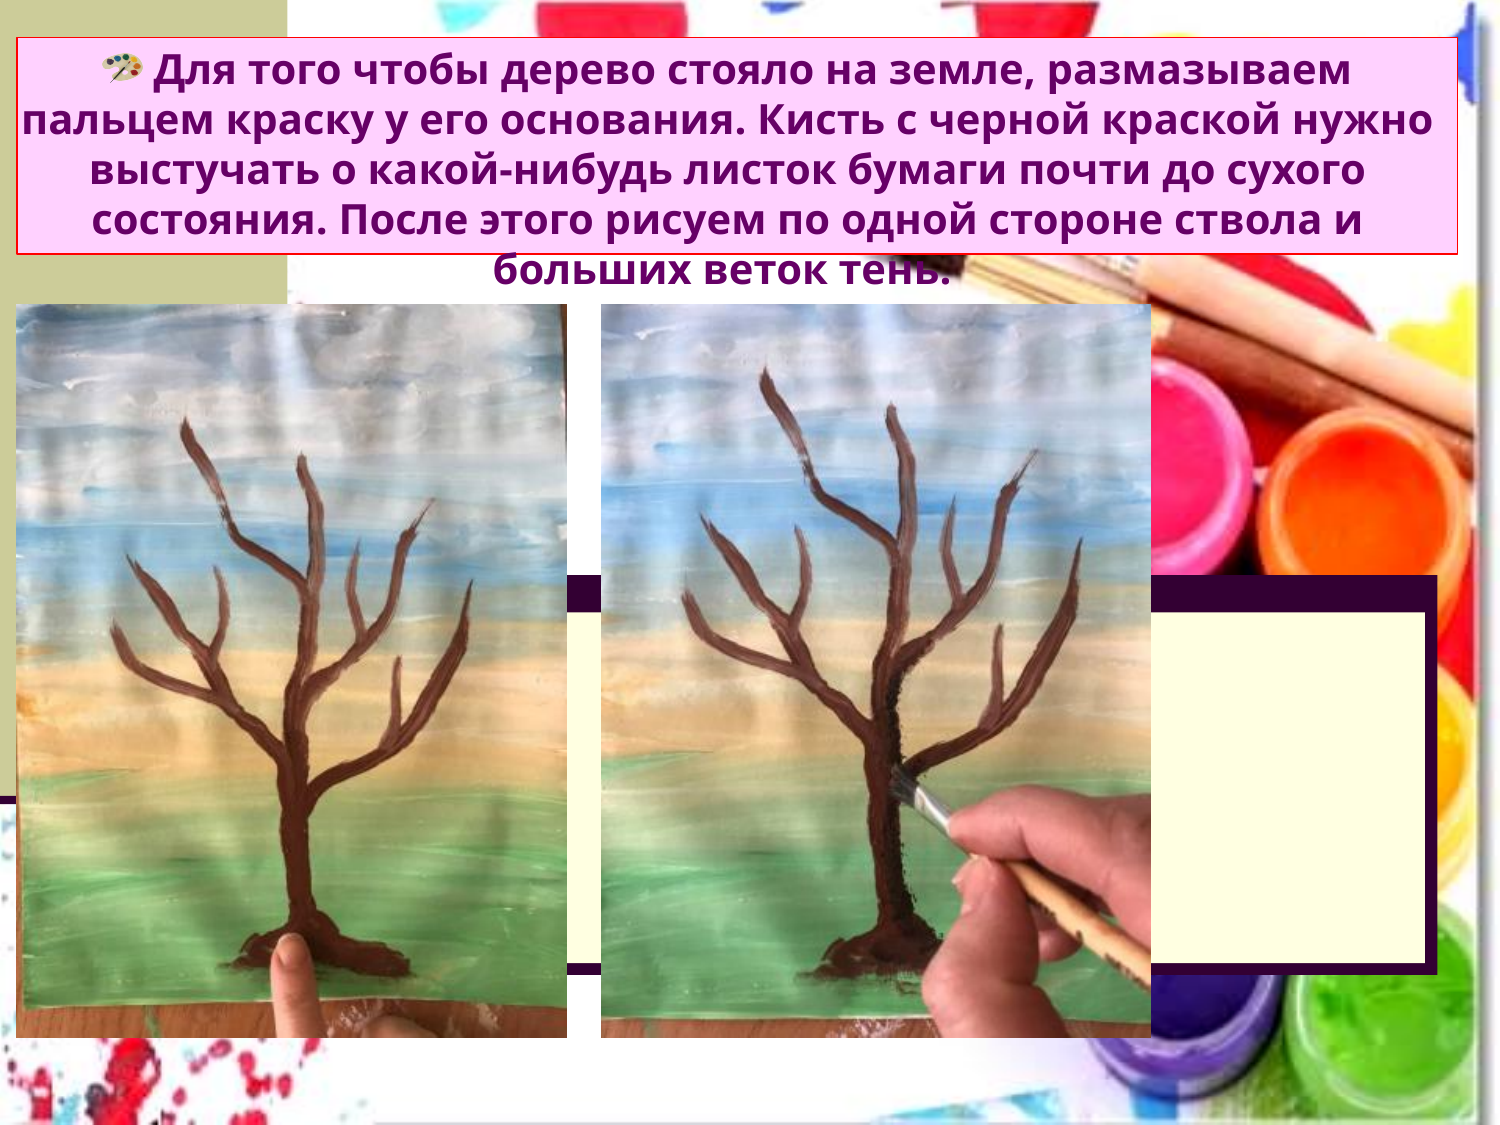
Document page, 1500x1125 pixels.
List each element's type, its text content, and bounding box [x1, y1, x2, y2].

picture [0, 0, 1500, 1125]
picture [108, 53, 138, 83]
text_box Для того чтобы дерево стояло на земле, размазываем пальцем краску у его основания. Кисть с черной краской нужно выстучать о какой-нибудь листок бумаги почти до сухого состояния. После этого рисуем по одной стороне ствола и больших веток тень. [0, 35, 1458, 379]
